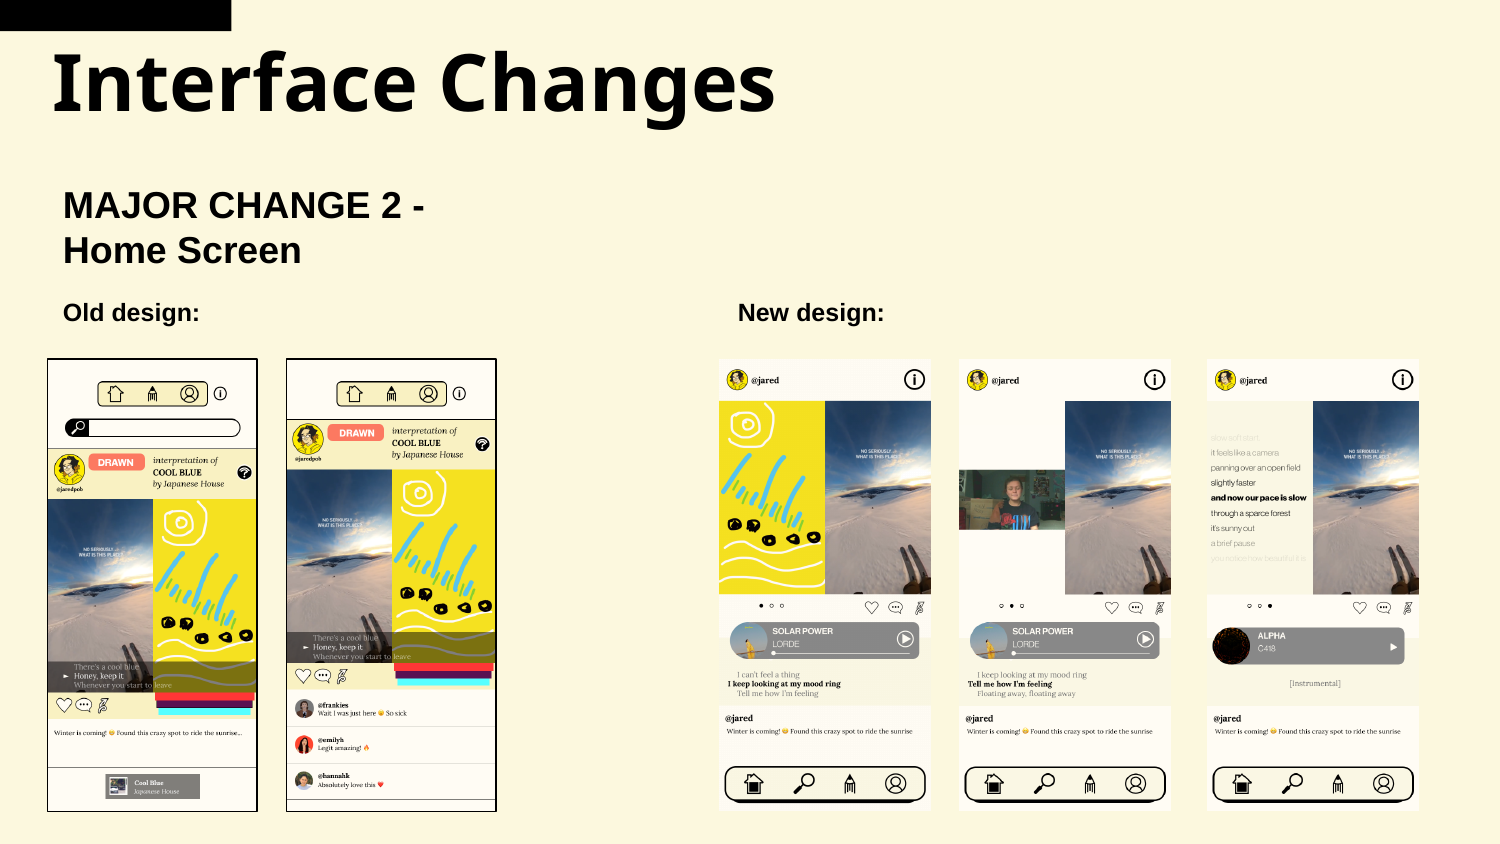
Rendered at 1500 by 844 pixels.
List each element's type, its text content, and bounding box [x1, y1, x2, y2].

picture [1206, 359, 1419, 811]
text_box Interface Changes [37, 35, 1154, 142]
picture [719, 359, 932, 811]
text_box MAJOR CHANGE 2 - Home Screen [48, 165, 1313, 286]
picture [286, 359, 496, 811]
text_box New design: [723, 281, 1008, 342]
picture [959, 359, 1172, 811]
text_box [0, 0, 232, 32]
text_box Old design: [48, 281, 333, 342]
picture [47, 359, 257, 811]
